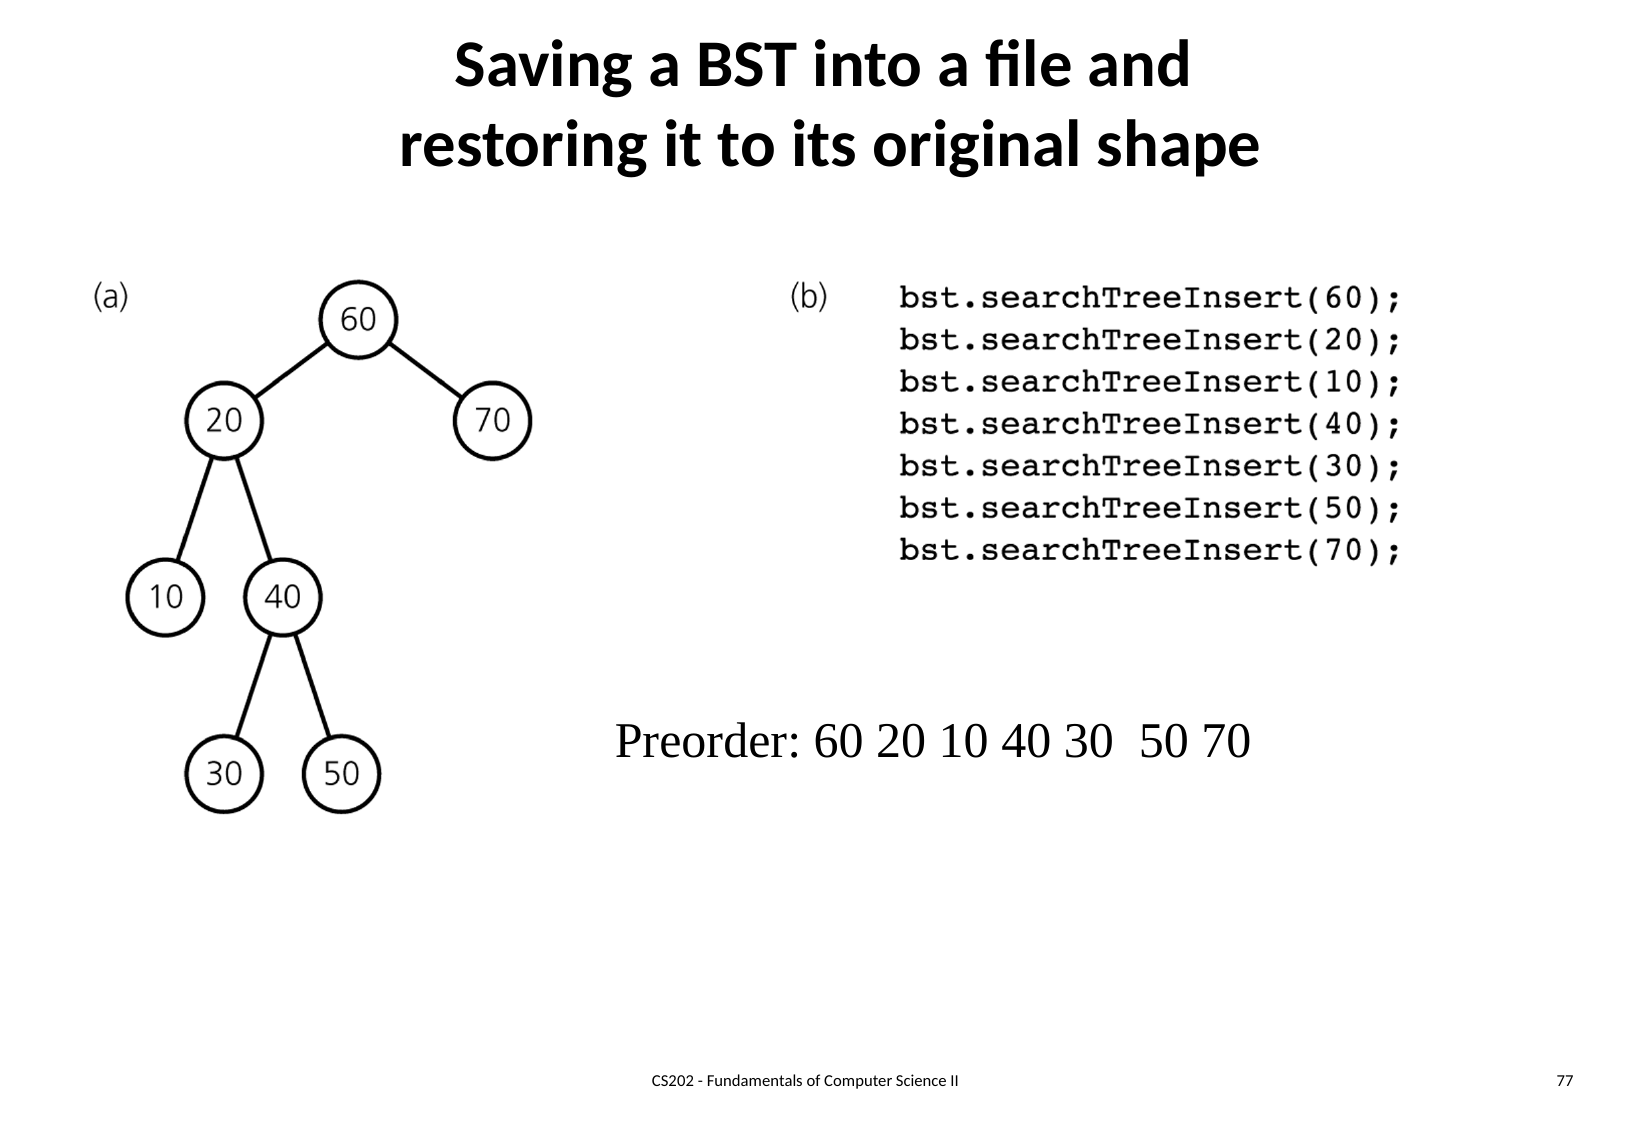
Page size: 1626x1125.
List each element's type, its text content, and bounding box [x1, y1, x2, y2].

footer CS202 - Fundamentals of Computer Science II [501, 1062, 1111, 1100]
title Saving a BST into a file and restoring it to its original shape [62, 24, 1600, 175]
picture [80, 262, 1419, 818]
slide_number 77 [1250, 1062, 1589, 1100]
